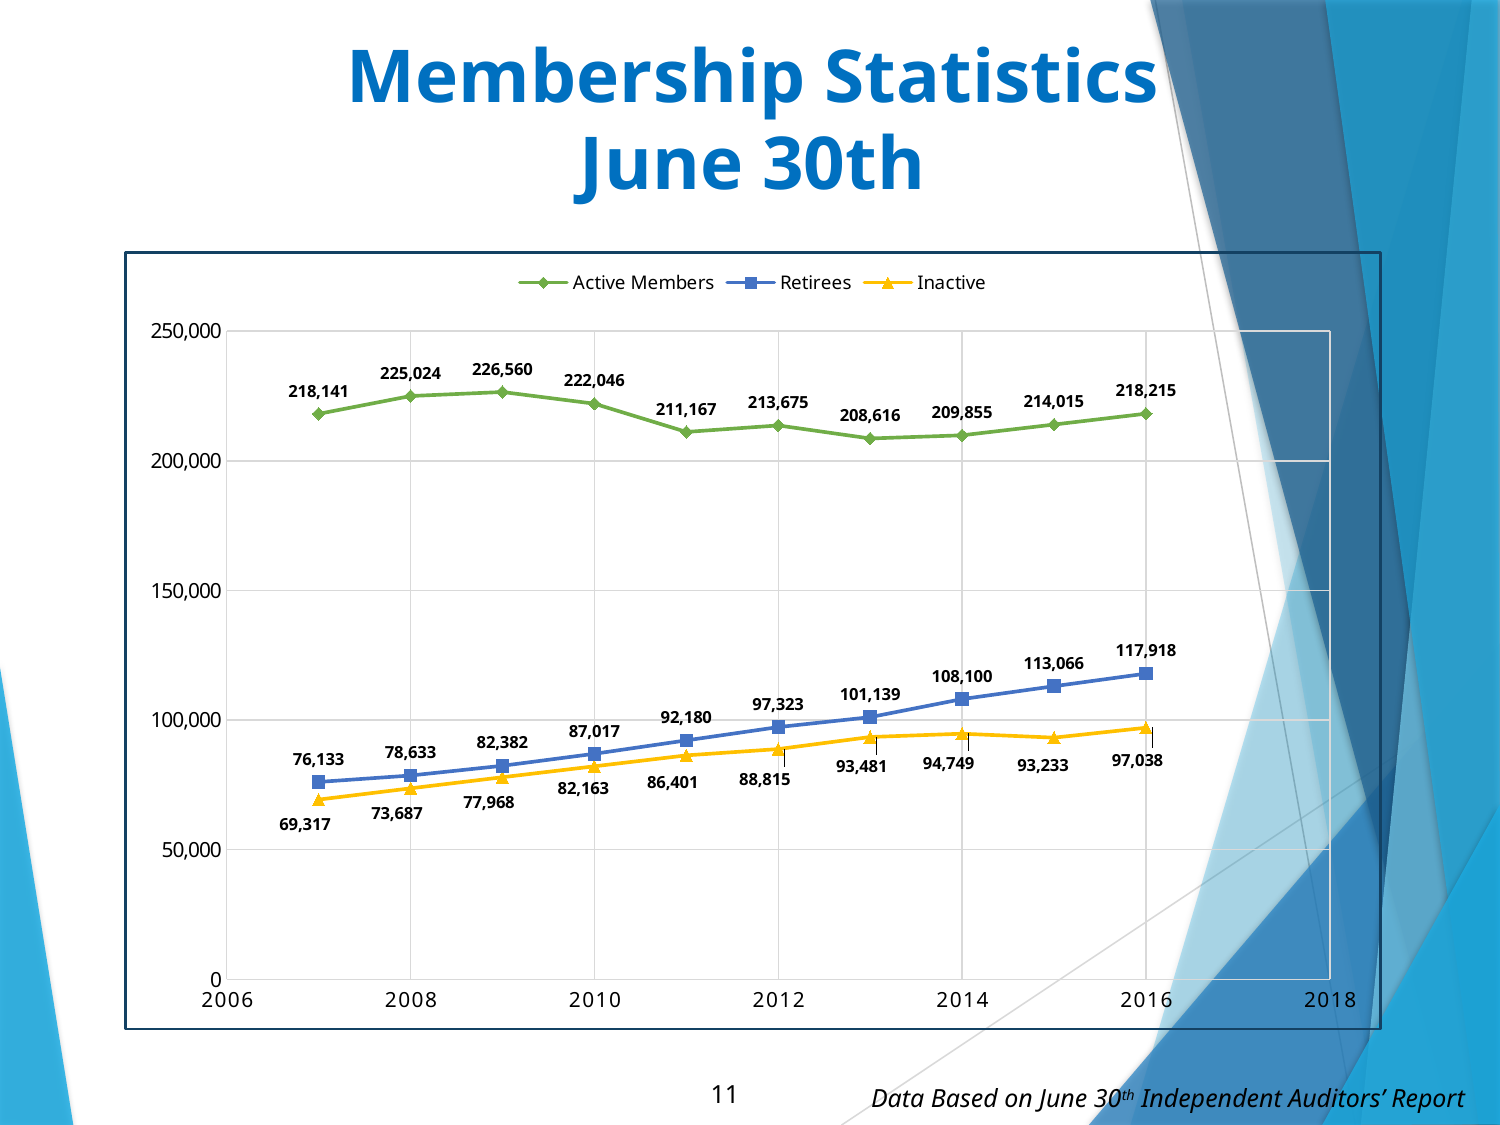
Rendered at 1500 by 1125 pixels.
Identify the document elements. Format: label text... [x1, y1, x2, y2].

chart [123, 250, 1383, 1031]
slide_number 11 [670, 1065, 755, 1125]
title Membership Statistics June 30th [73, 21, 1433, 191]
text_box Data Based on June 30th Independent Auditors’ Report [755, 1075, 1481, 1121]
